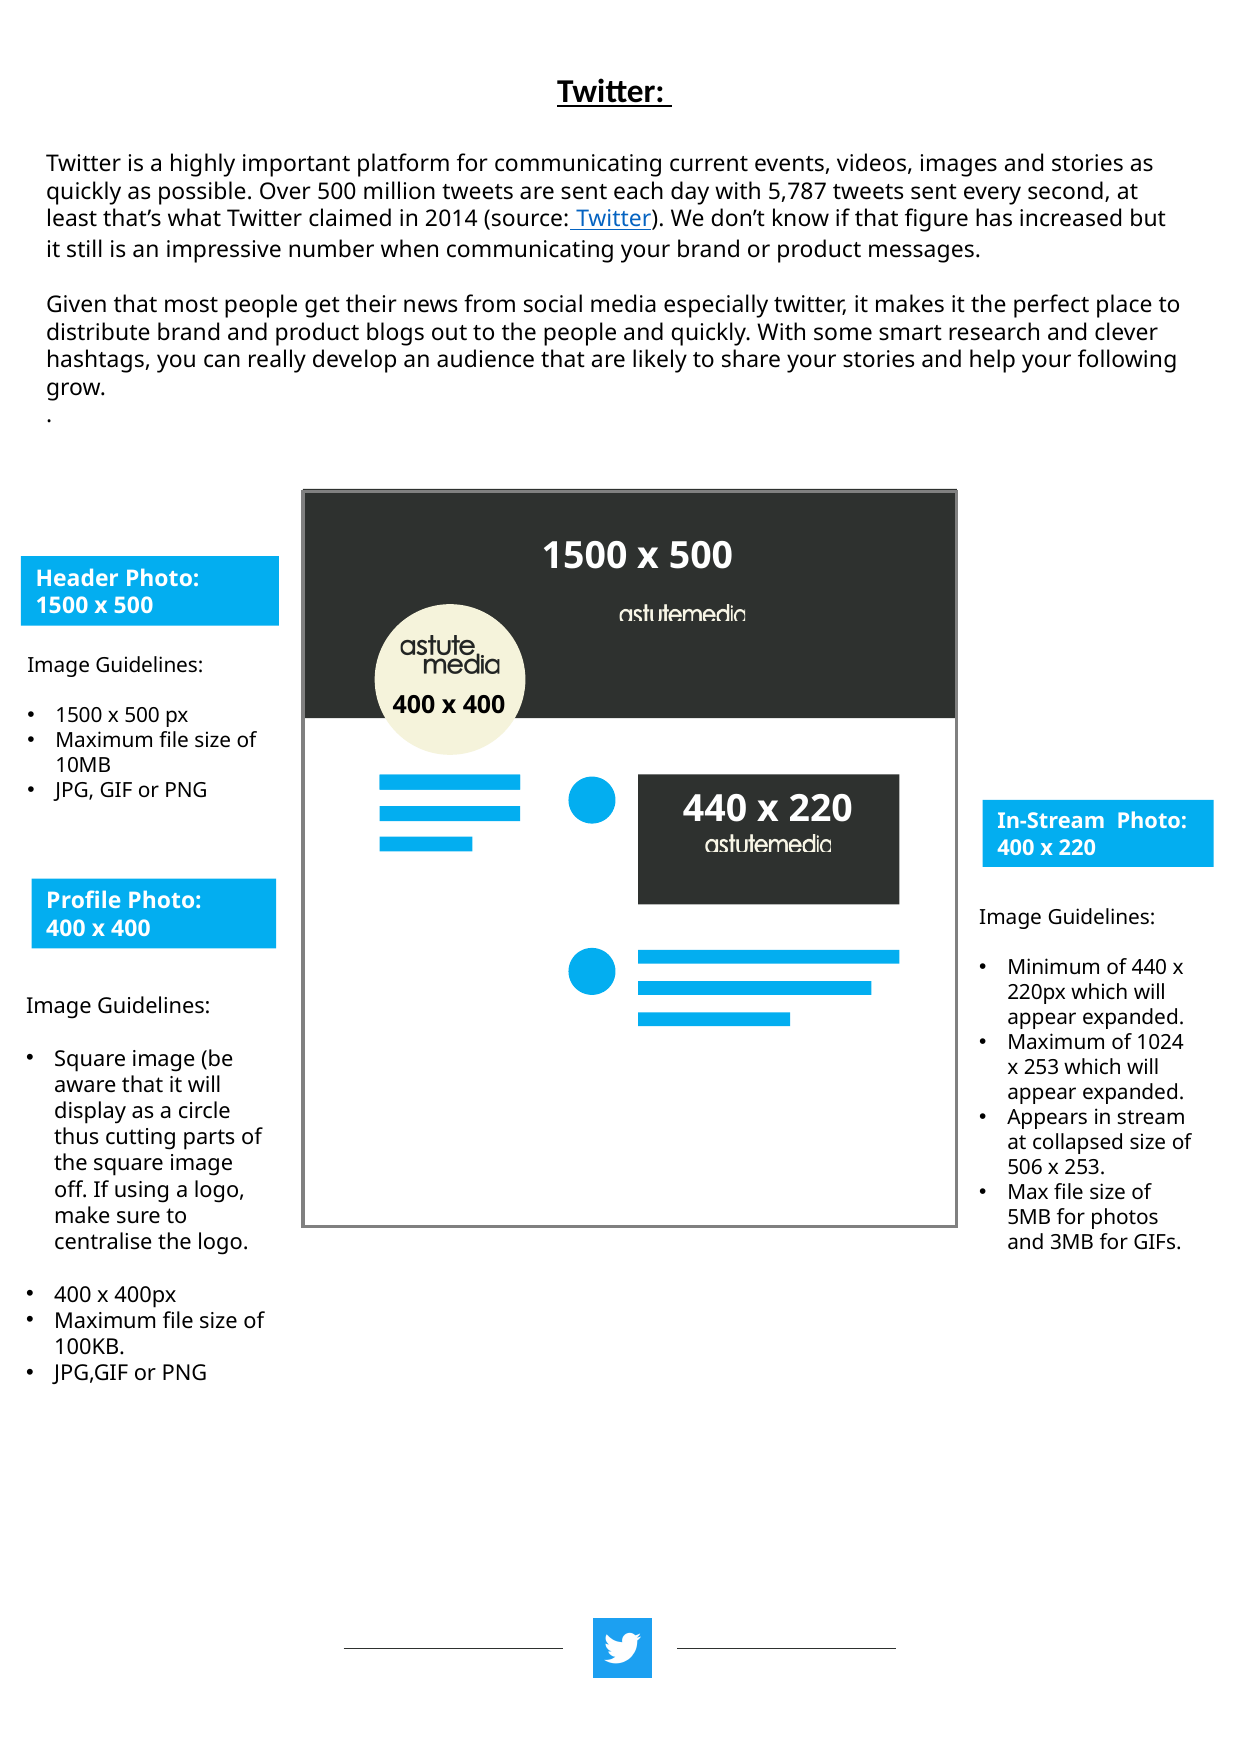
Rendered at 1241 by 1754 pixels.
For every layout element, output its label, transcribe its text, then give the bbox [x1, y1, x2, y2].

text_box Header Photo: 1500 x 500 [20, 556, 279, 626]
text_box Image Guidelines: Minimum of 440 x 220px which will appear expanded. Maximum of 1024 x 253 which will appear expanded. Appears in stream at collapsed size of 506 x 253. Max file size of 5MB for photos and 3MB for GIFs. [964, 896, 1214, 1307]
text_box Profile Photo: 400 x 400 [31, 878, 277, 949]
picture [619, 604, 746, 621]
picture [400, 635, 500, 674]
text_box Image Guidelines: Square image (be aware that it will display as a circle thus cutting parts of the square image off. If using a logo, make sure to centralise the logo. 400 x 400px Maximum file size of 100KB. JPG,GIF or PNG [11, 984, 285, 1393]
text_box [302, 491, 958, 1227]
text_box Image Guidelines: 1500 x 500 px Maximum file size of 10MB JPG, GIF or PNG [12, 644, 277, 809]
picture [705, 834, 831, 852]
picture [592, 1618, 652, 1678]
text_box In-Stream Photo: 400 x 220 [982, 799, 1214, 867]
text_box Twitter: Twitter is a highly important platform for communicating current events, videos, images and stories as quickly as possible. Over 500 million tweets are sent each day with 5,787 tweets sent every second, at least that’s what Twitter claimed in 2014 (source: Twitter). We don’t know if that figure has increased but it still is an impressive number when communicating your brand or product messages. Given that most people get their news from social media especially twitter, it makes it the perfect place to distribute brand and product blogs out to the people and quickly. With some smart research and clever hashtags, you can really develop an audience that are likely to share your stories and help your following grow. . [31, 61, 1198, 435]
